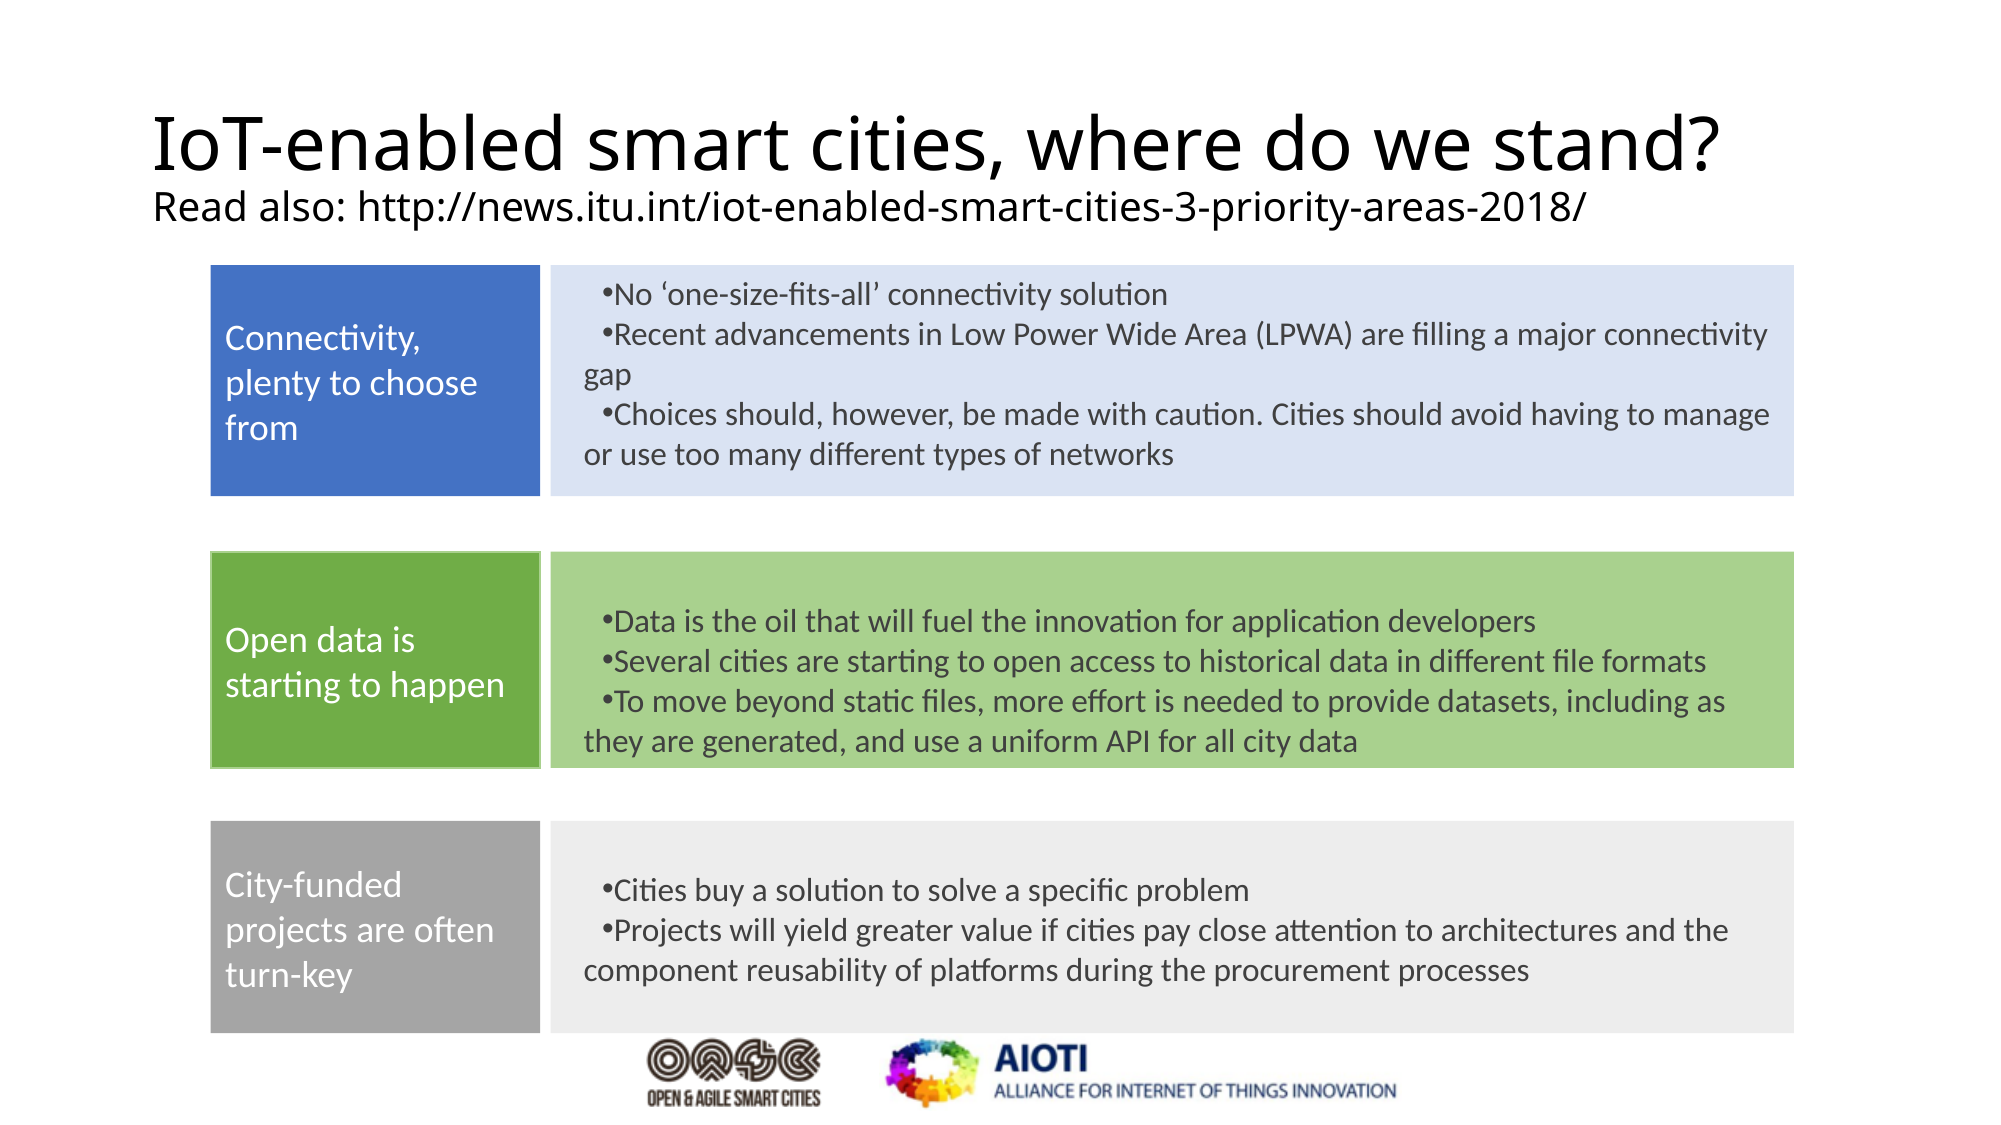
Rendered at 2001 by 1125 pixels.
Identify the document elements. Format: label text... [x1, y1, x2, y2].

title IoT-enabled smart cities, where do we stand? Read also: http://news.itu.int/iot-enabled-smart-cities-3-priority-areas-2018/ [137, 59, 1863, 278]
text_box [210, 551, 1794, 768]
picture [879, 1034, 1402, 1111]
picture [642, 1034, 825, 1118]
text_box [210, 820, 1794, 1034]
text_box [210, 265, 1794, 497]
